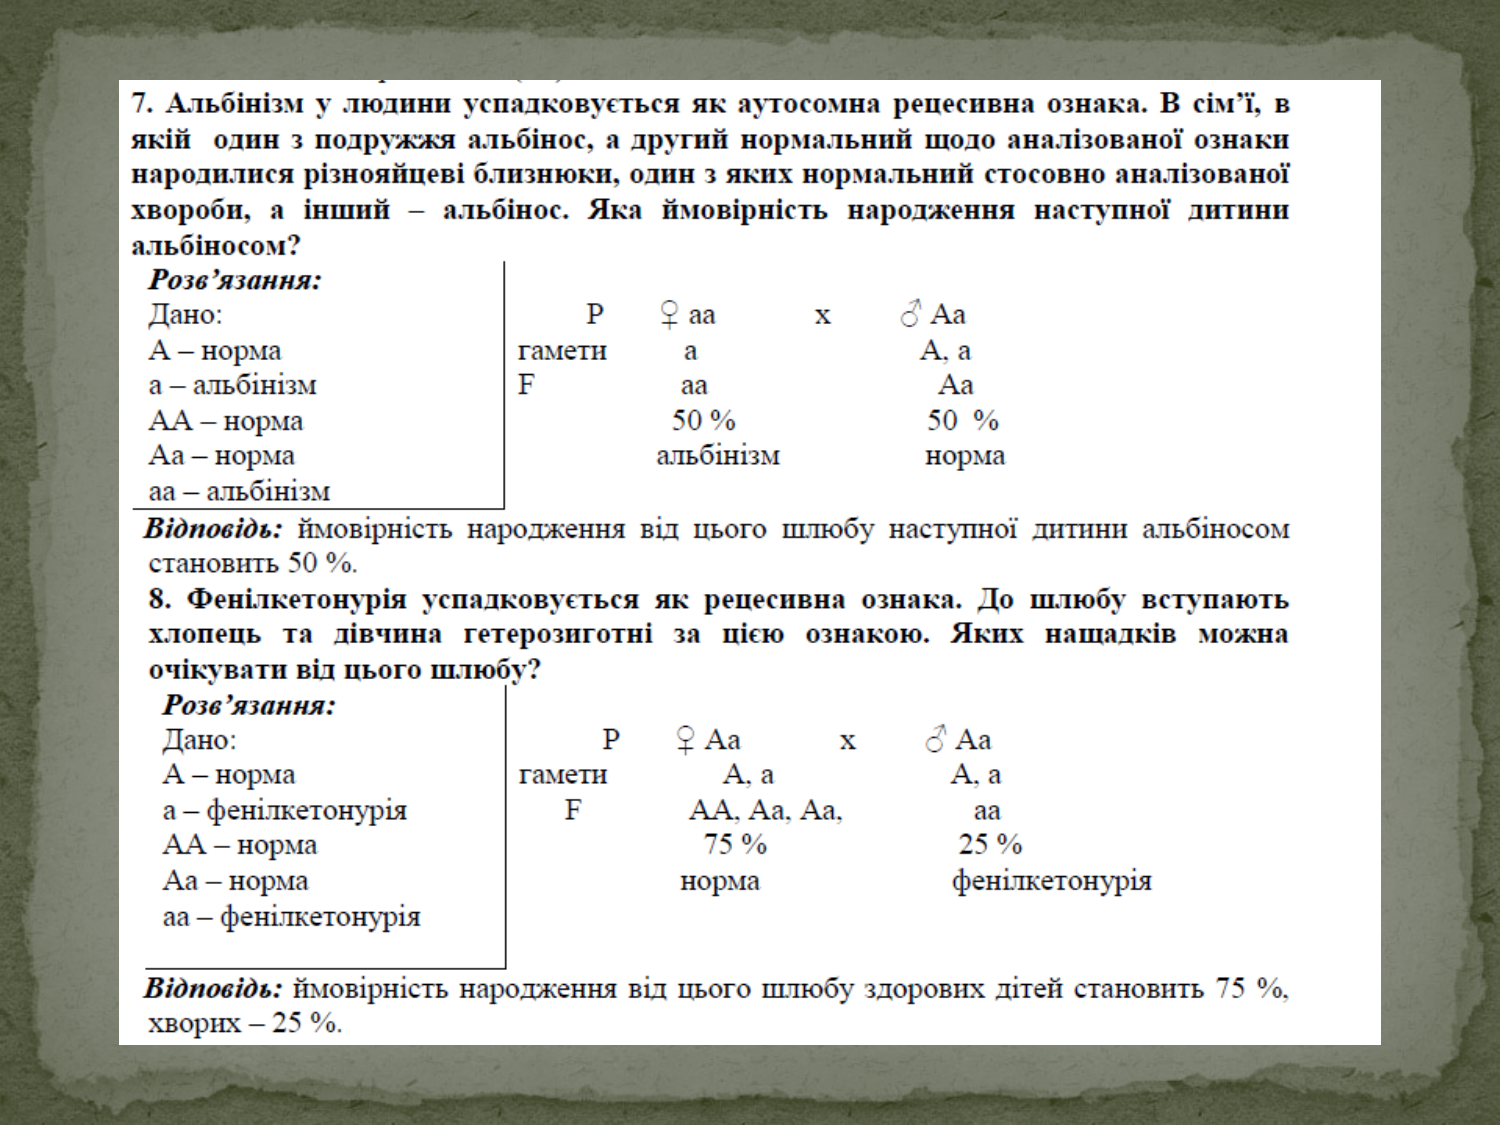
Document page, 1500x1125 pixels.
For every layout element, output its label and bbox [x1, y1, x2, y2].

picture [119, 80, 1381, 1045]
